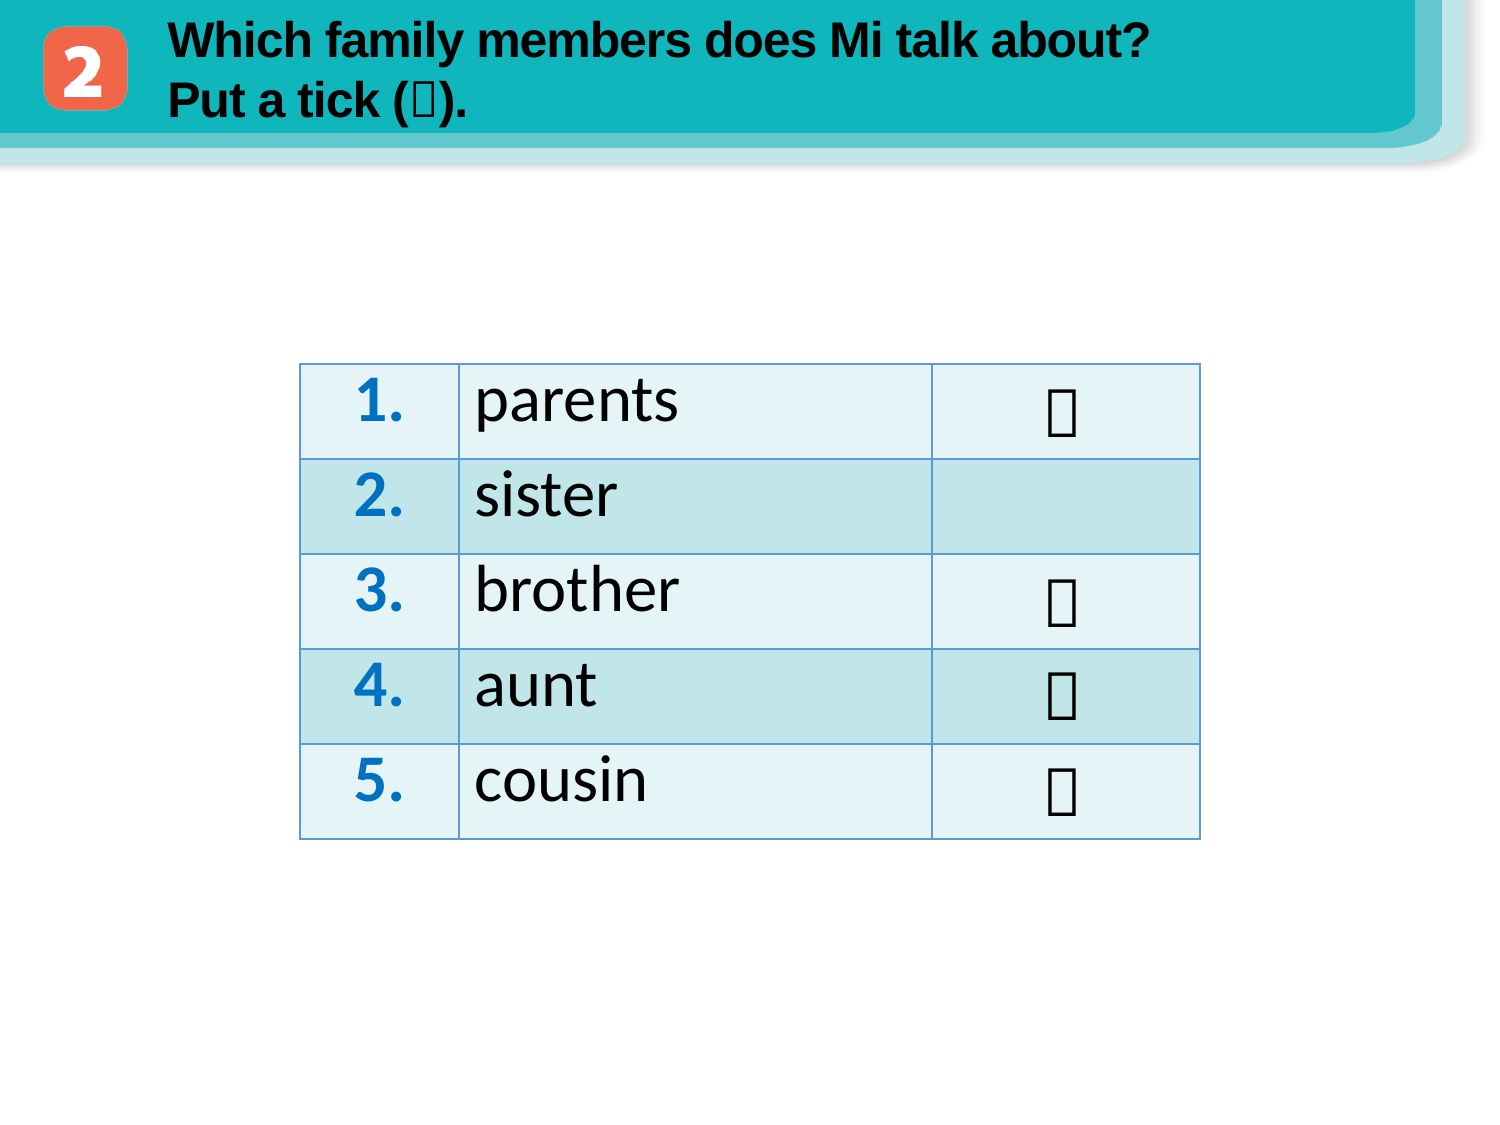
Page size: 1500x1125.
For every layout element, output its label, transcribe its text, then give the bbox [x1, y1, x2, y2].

table_cell 2. [301, 460, 458, 553]
text_box  [1027, 646, 1097, 742]
table_cell aunt [460, 650, 931, 743]
table_cell [933, 745, 1027, 838]
table_header 1. [301, 365, 458, 458]
table_header [1097, 365, 1199, 458]
table_cell cousin [460, 745, 931, 838]
table_header [933, 365, 1027, 458]
table_cell [933, 555, 1027, 648]
table_cell brother [460, 555, 931, 648]
table_cell [933, 460, 1199, 553]
table_cell 5. [301, 745, 458, 838]
text_box  [1027, 553, 1097, 646]
table_header parents [460, 365, 931, 458]
text_box  [1027, 363, 1097, 459]
table_cell 3. [301, 555, 458, 648]
table_cell [933, 650, 1027, 743]
picture [0, 0, 1500, 182]
table_cell [1097, 745, 1199, 838]
text_box  [1027, 742, 1097, 838]
table_cell sister [460, 460, 931, 553]
table_cell [1097, 555, 1199, 648]
table_cell [1097, 650, 1199, 743]
table_cell 4. [301, 650, 458, 743]
